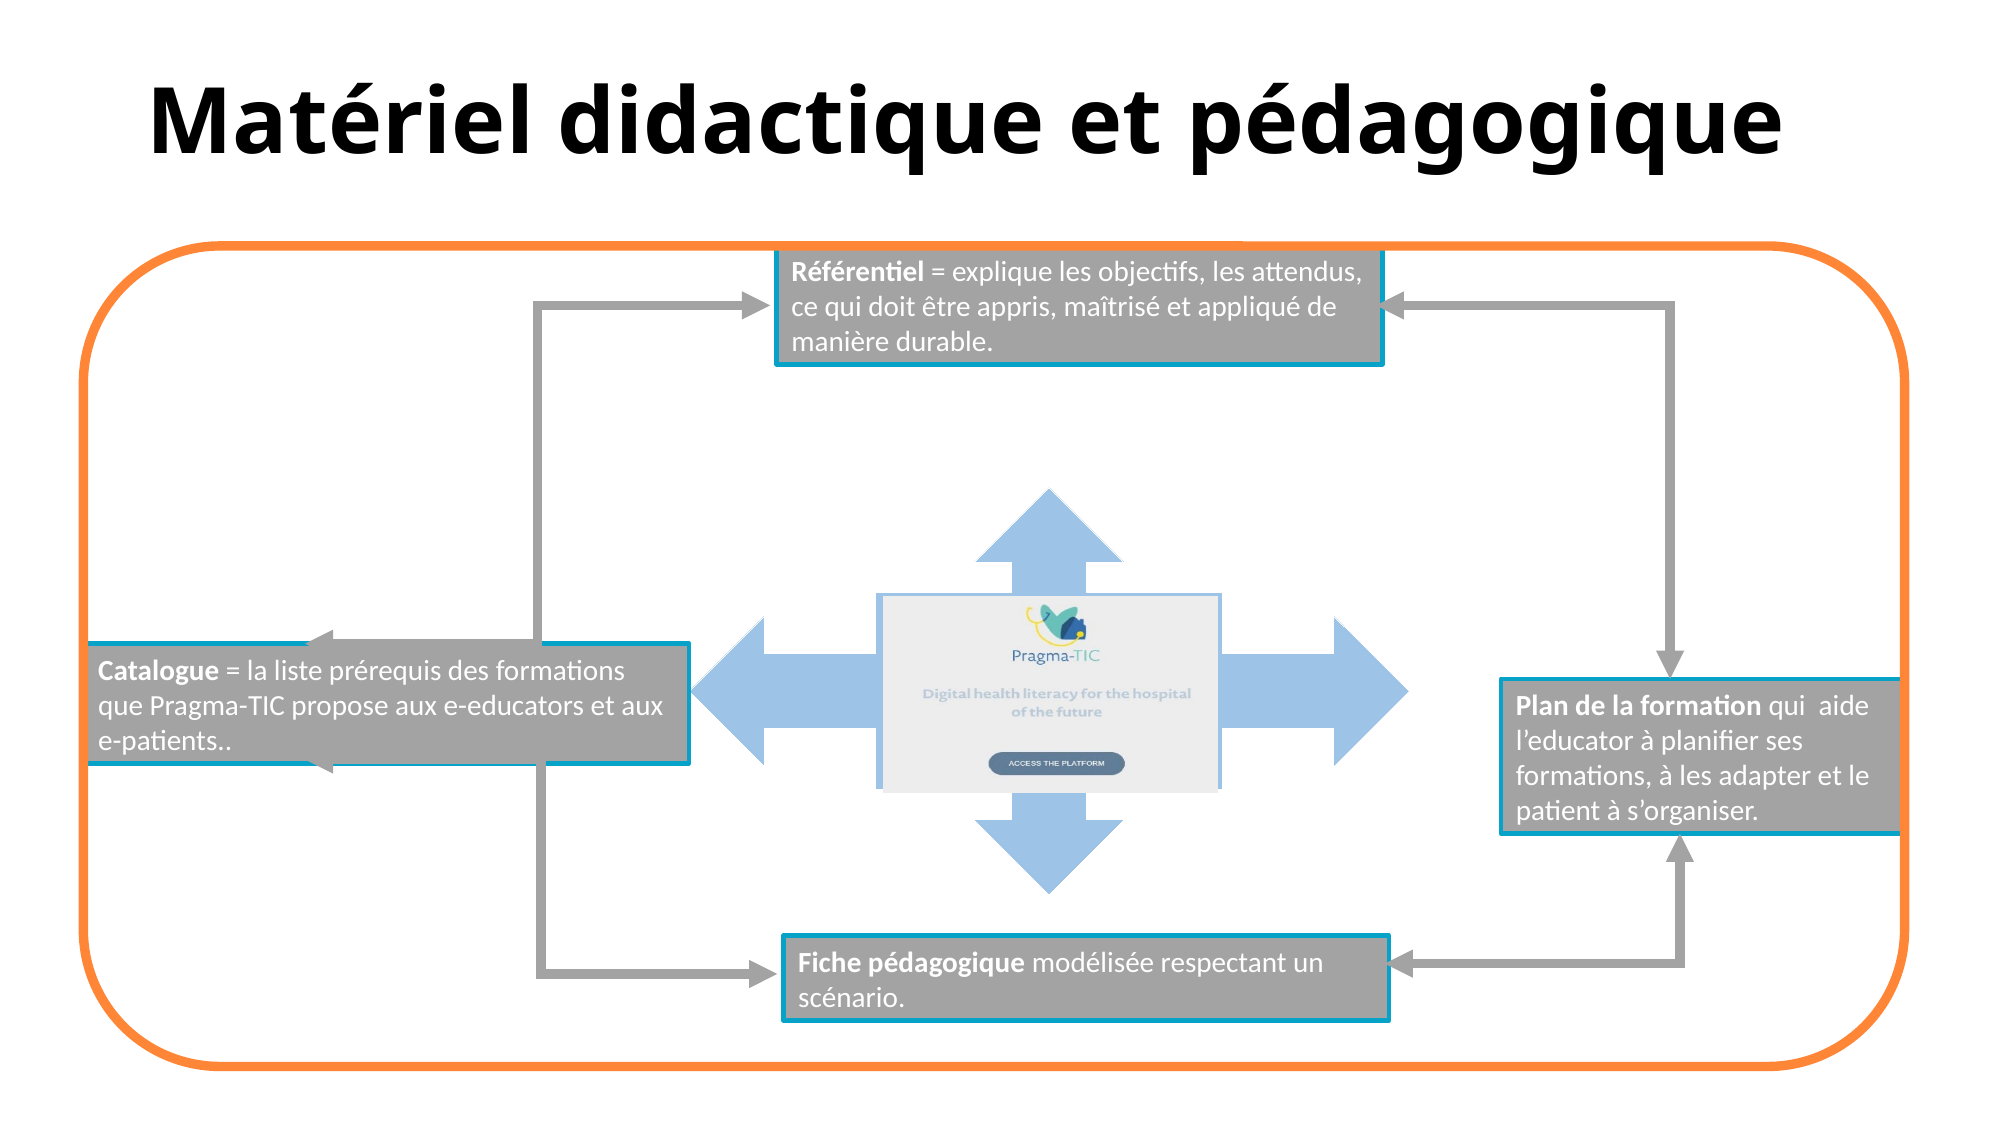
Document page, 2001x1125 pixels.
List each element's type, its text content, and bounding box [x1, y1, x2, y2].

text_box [1375, 305, 1671, 679]
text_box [689, 487, 1410, 895]
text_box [304, 759, 778, 974]
title Matériel didactique et pédagogique [131, 15, 1857, 233]
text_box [1467, 750, 1598, 1047]
text_box [82, 244, 1906, 1068]
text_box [304, 305, 771, 644]
